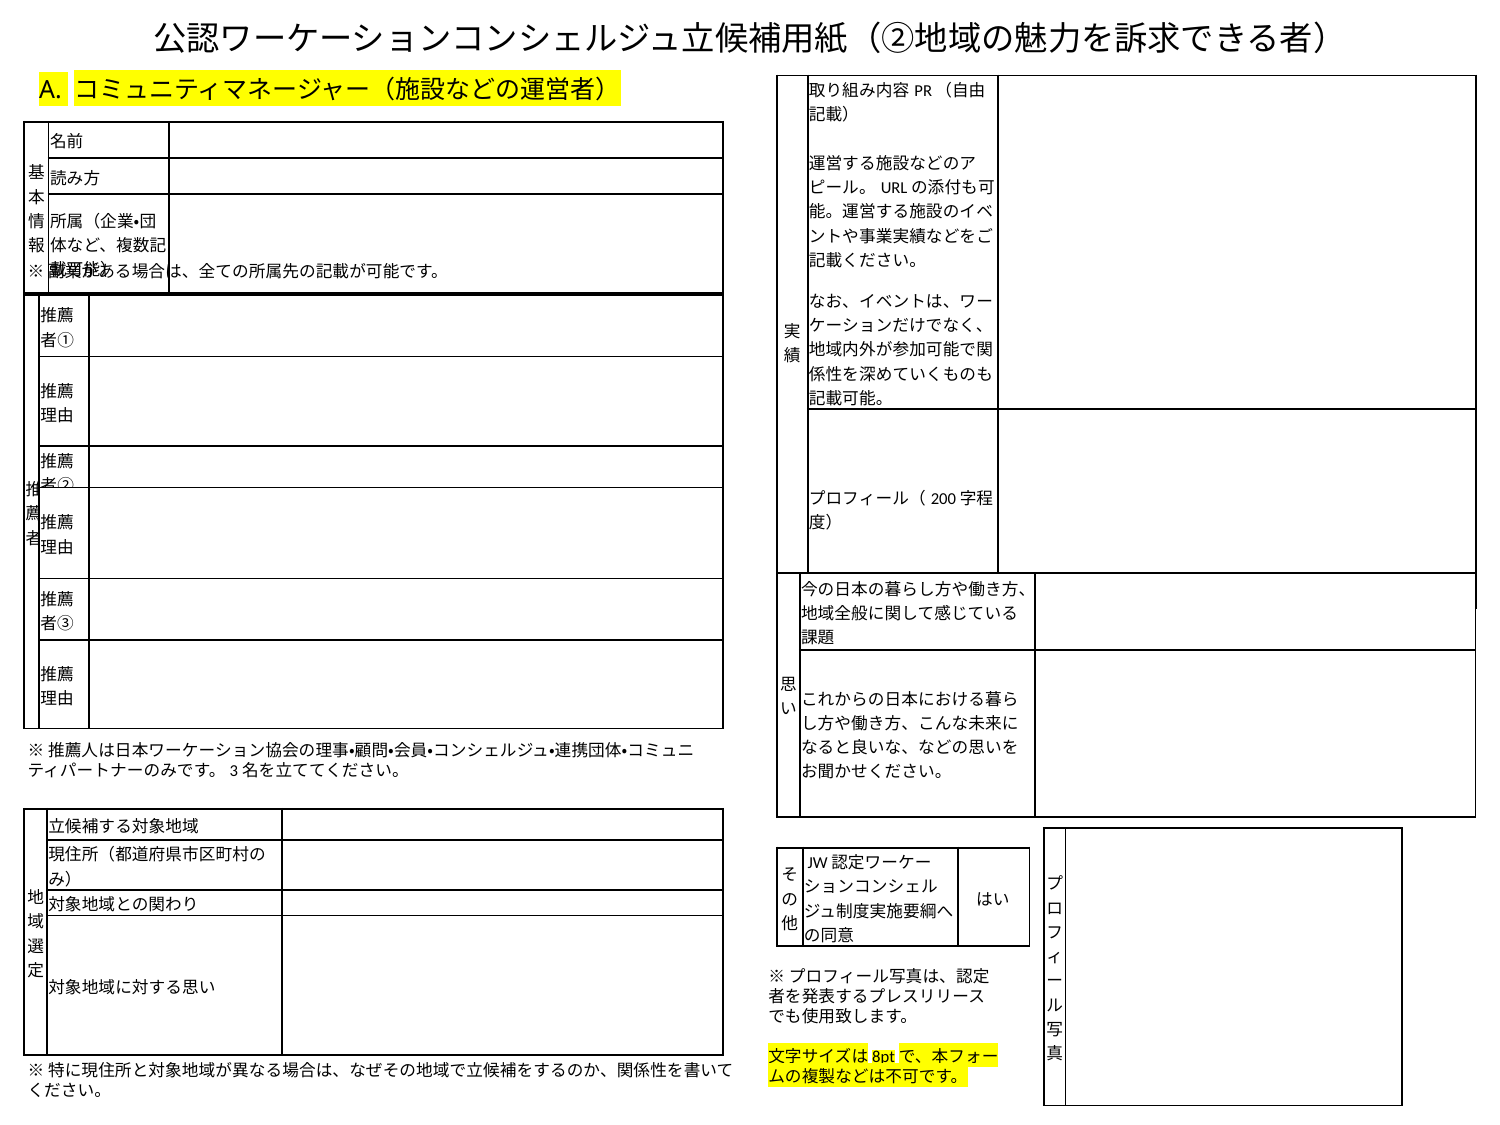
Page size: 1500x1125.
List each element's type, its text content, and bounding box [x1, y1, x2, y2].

table_cell [283, 916, 722, 1052]
table_cell [90, 488, 722, 578]
table_cell 推薦者③ [40, 579, 88, 639]
table_header 推薦者① [40, 296, 88, 356]
table_cell 所属（企業・団体など、複数記載可能） [49, 195, 168, 253]
table_cell [999, 410, 1475, 572]
table_cell [170, 159, 722, 193]
table_cell 読み方 [49, 159, 168, 193]
text_box A. コミュニティマネージャー（施設などの運営者） [24, 64, 640, 112]
table_cell [283, 841, 722, 889]
table_cell [1036, 651, 1475, 816]
table_cell これからの日本における暮らし方や働き方、こんな未来になると良いな、などの思いをお聞かせください。 [801, 651, 1034, 816]
table_cell [170, 195, 722, 253]
table_cell [90, 447, 722, 487]
table_header [90, 296, 722, 356]
text_box ※特に現住所と対象地域が異なる場合は、なぜその地域で立候補をするのか、関係性を書いてください。 [12, 1052, 763, 1107]
text_box ※推薦人は日本ワーケーション協会の理事・顧問・会員・コンシェルジュ・連携団体・コミュニティパートナーのみです。3名を立ててください。 [12, 732, 723, 787]
table_cell [90, 579, 722, 639]
table_cell 推薦理由 [40, 488, 88, 578]
table_header [999, 76, 1475, 408]
table_header プロフィール写真 [1045, 829, 1065, 1105]
table_header [283, 810, 722, 839]
table_header [170, 123, 722, 157]
table_cell 推薦者② [40, 447, 88, 487]
table_header 基本情報 [25, 123, 48, 253]
text_box ※プロフィール写真は、認定者を発表するプレスリリースでも使用致します。 文字サイズは8ptで、本フォームの複製などは不可です。 [753, 958, 1014, 1093]
table_header 推薦者 [25, 296, 38, 728]
table_header 名前 [49, 123, 168, 157]
table_cell 対象地域との関わり [48, 891, 281, 915]
table_header 取り組み内容PR（自由記載） 運営する施設などのアピール。URLの添付も可能。運営する施設のイベントや事業実績などをご記載ください。 なお、イベントは、ワーケーションだけでなく、地域内外が参加可能で関係性を深めていくものも記載可能。 [809, 76, 997, 408]
table_cell [90, 641, 722, 728]
table_cell 推薦理由 [40, 641, 88, 728]
table_header 実績 [778, 76, 807, 572]
table_header 今の日本の暮らし方や働き方、地域全般に関して感じている課題 [801, 574, 1034, 649]
table_cell 推薦理由 [40, 357, 88, 445]
table_cell [90, 357, 722, 445]
table_cell 現住所（都道府県市区町村のみ） [48, 841, 281, 889]
table_header 立候補する対象地域 [48, 810, 281, 839]
table_header はい [959, 849, 1029, 945]
table_header 思い [778, 574, 799, 816]
table_header [1066, 829, 1401, 1105]
table_header その他 [778, 849, 802, 945]
table_cell 対象地域に対する思い [48, 916, 281, 1052]
table_cell [283, 891, 722, 915]
title 公認ワーケーションコンシェルジュ立候補用紙（②地域の魅力を訴求できる者） [0, 0, 1500, 66]
text_box ※副業がある場合は、全ての所属先の記載が可能です。 [12, 253, 763, 289]
table_cell プロフィール（200字程度） [809, 410, 997, 572]
table_header [1036, 574, 1475, 649]
table_header JW認定ワーケーションコンシェルジュ制度実施要綱への同意 [804, 849, 957, 945]
table_header 地域選定 [25, 810, 46, 1052]
